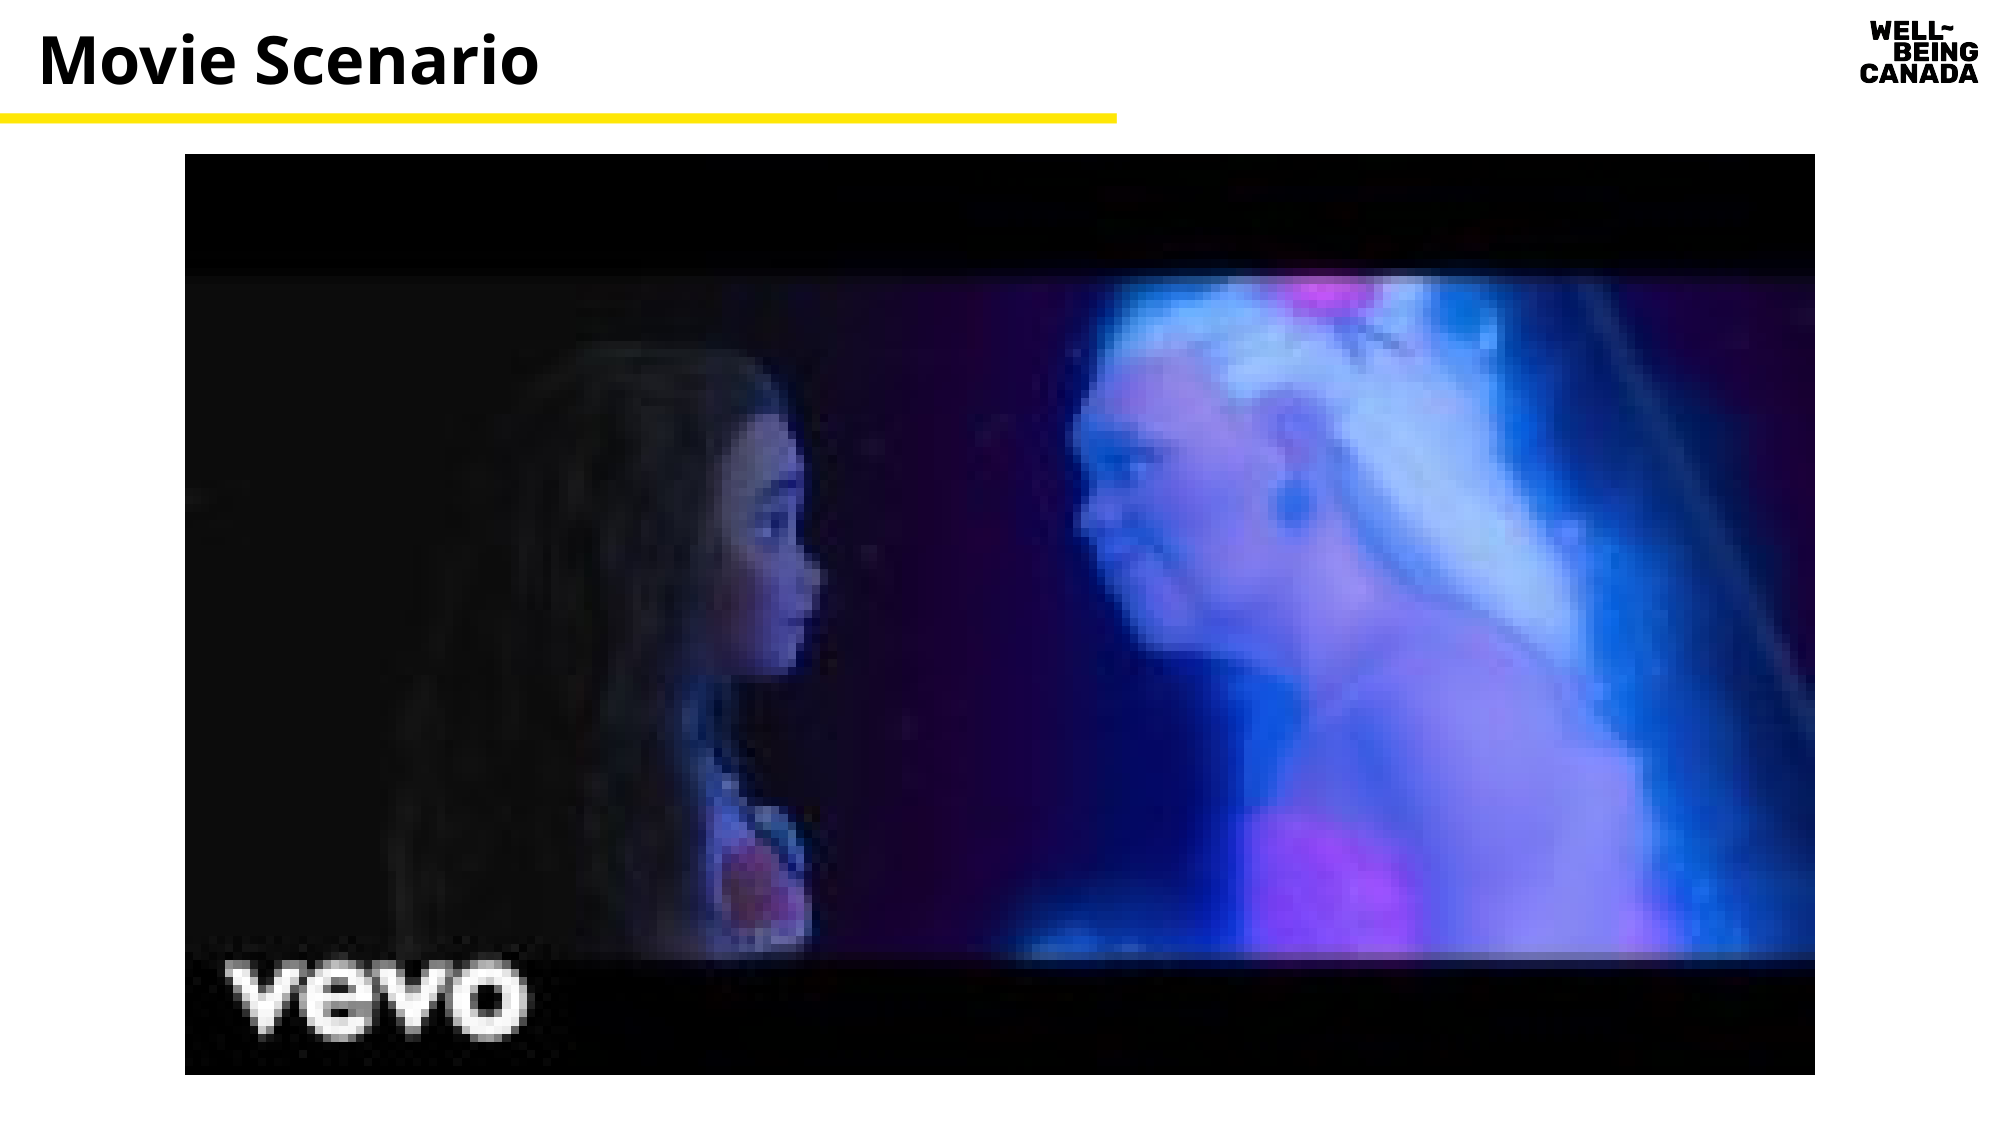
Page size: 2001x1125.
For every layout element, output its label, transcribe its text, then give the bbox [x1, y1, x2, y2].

picture [1856, 0, 1984, 117]
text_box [184, 154, 1816, 1076]
picture [0, 106, 1120, 128]
text_box Movie Scenario [22, 10, 1796, 106]
